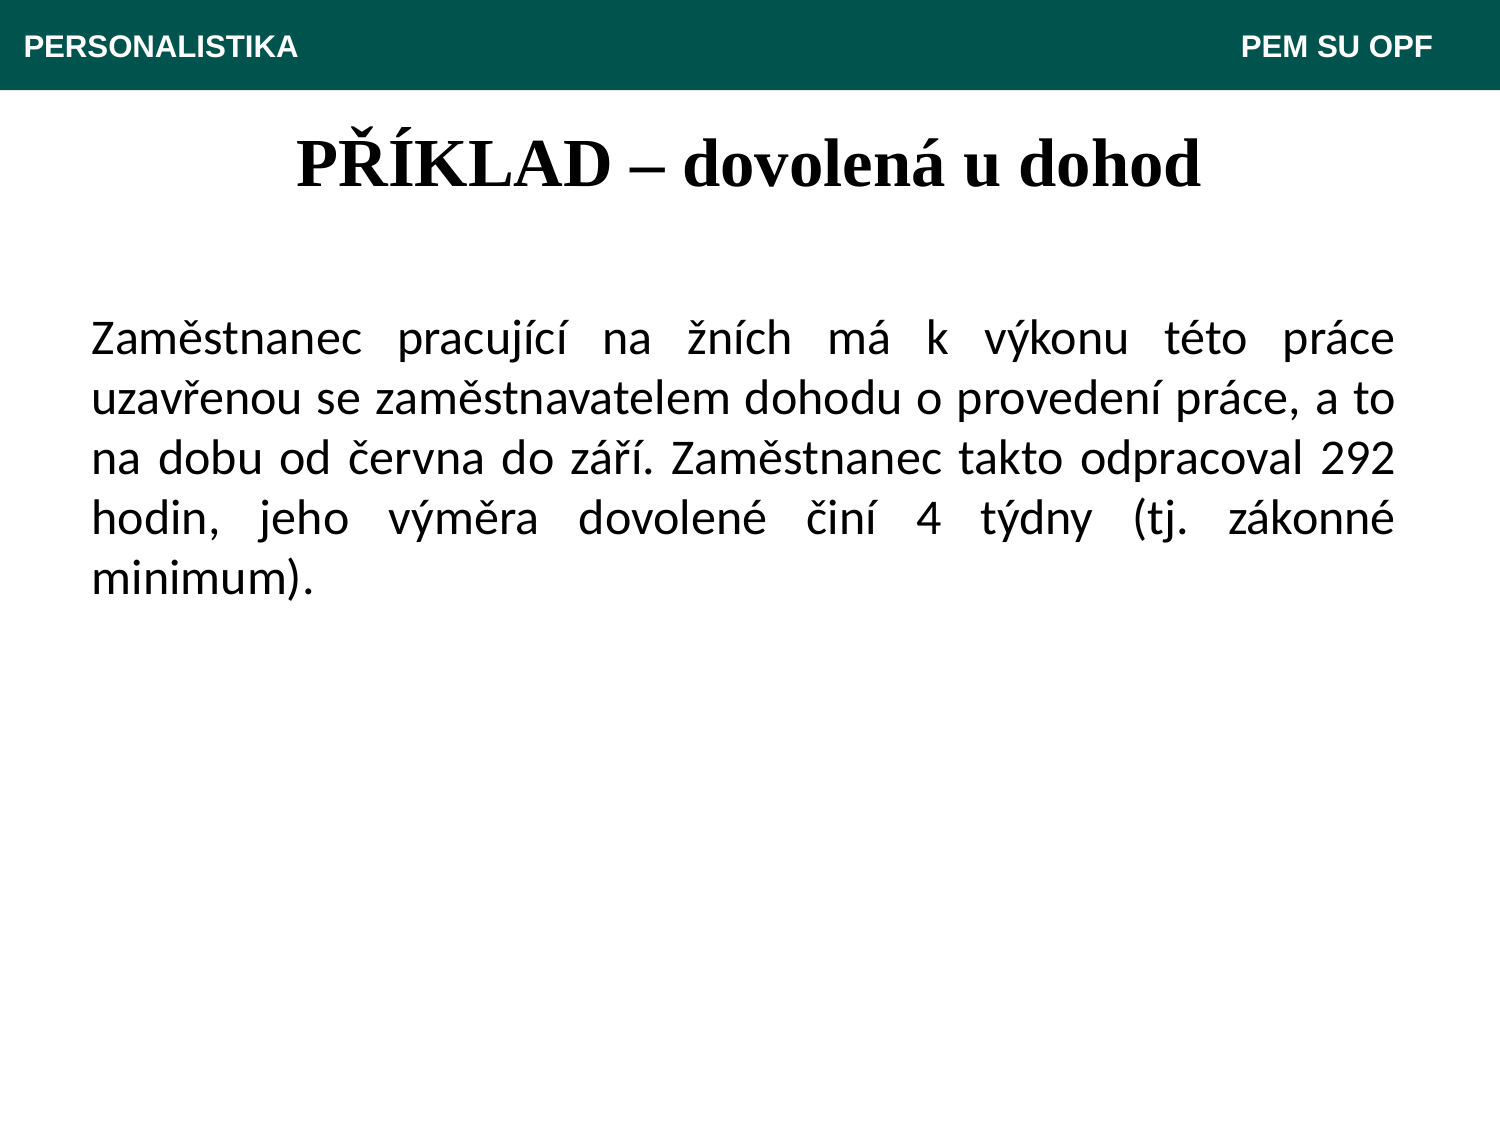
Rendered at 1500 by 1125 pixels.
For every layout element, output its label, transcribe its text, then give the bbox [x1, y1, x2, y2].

title PŘÍKLAD – dovolená u dohod [111, 113, 1388, 204]
text_box PERSONALISTIKA PEM SU OPF [0, 0, 1500, 92]
list Zaměstnanec pracující na žních má k výkonu této práce uzavřenou se zaměstnavatelem dohodu o provedení práce, a to na dobu od června do září. Zaměstnanec takto odpracoval 292 hodin, jeho výměra dovolené činí 4 týdny (tj. zákonné minimum). [76, 226, 1412, 1071]
